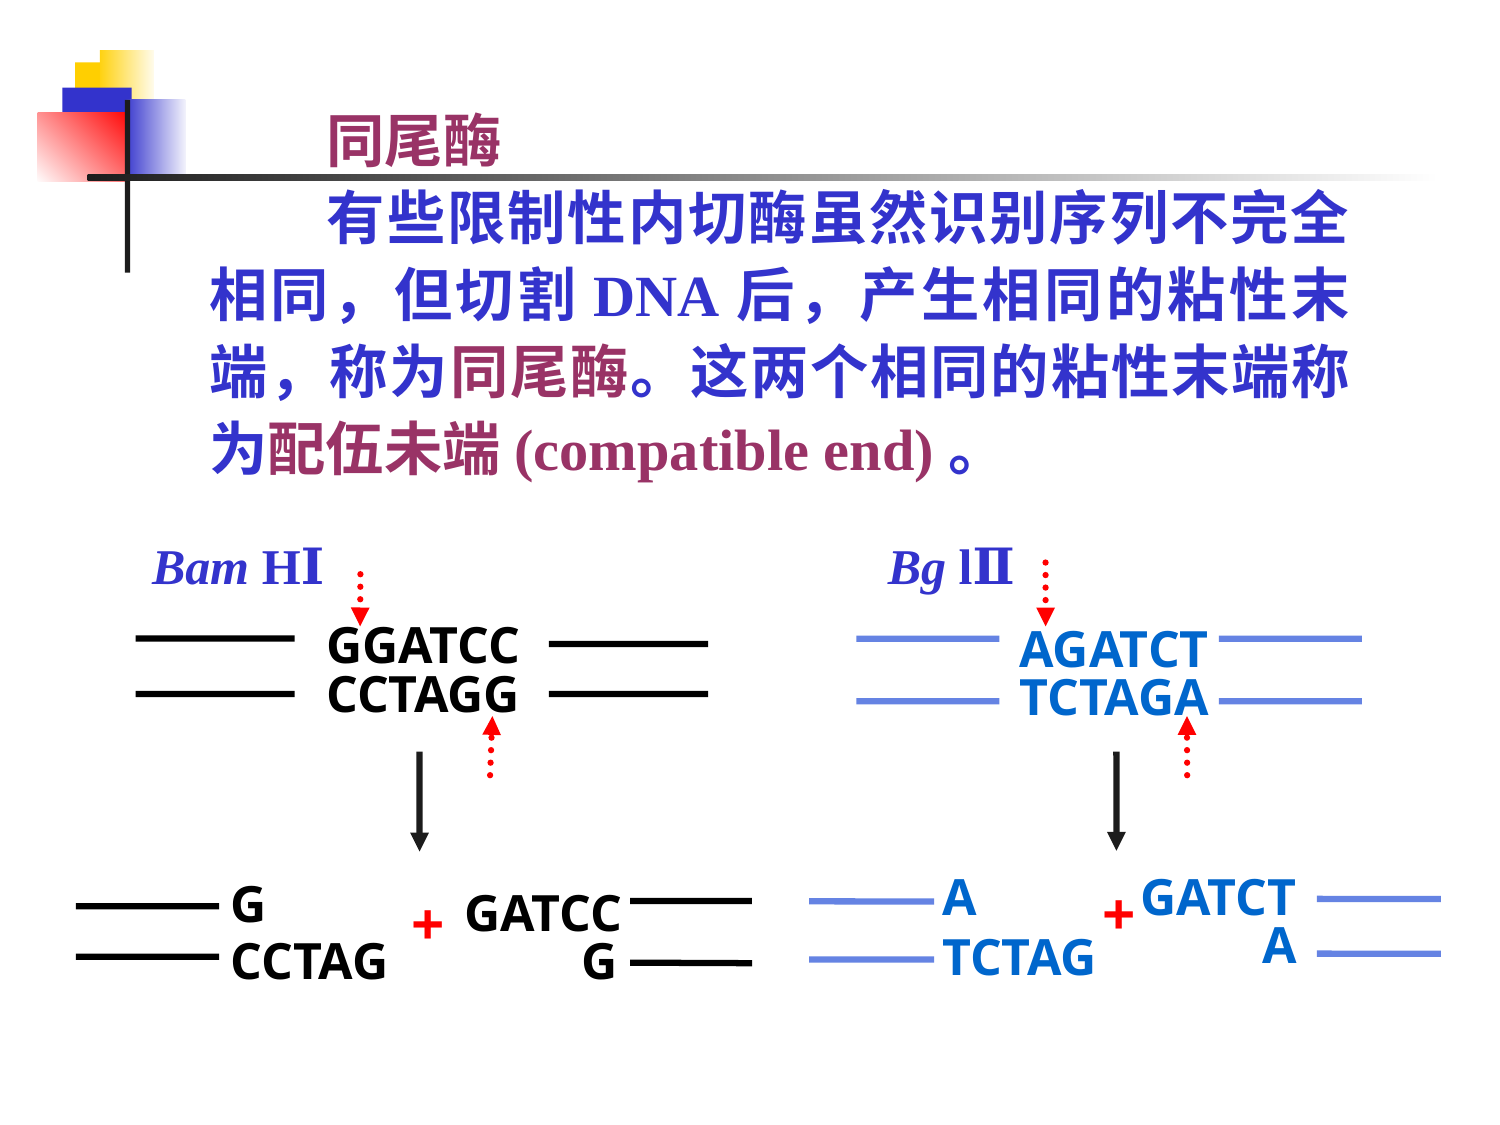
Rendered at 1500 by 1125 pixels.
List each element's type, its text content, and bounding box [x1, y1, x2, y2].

text_box Bg lⅡ [873, 526, 1030, 602]
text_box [75, 885, 426, 997]
text_box 同尾酶 有些限制性内切酶虽然识别序列不完全相同，但切割DNA后，产生相同的粘性末端，称为同尾酶。这两个相同的粘性末端称为配伍未端(compatible end)。 [194, 90, 1365, 490]
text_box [1104, 857, 1441, 981]
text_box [856, 609, 1362, 733]
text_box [135, 606, 709, 730]
text_box Bam HⅠ [137, 527, 340, 602]
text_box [809, 857, 1118, 993]
text_box [1110, 751, 1123, 851]
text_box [430, 874, 752, 998]
text_box [413, 751, 426, 852]
text_box + [397, 879, 430, 965]
